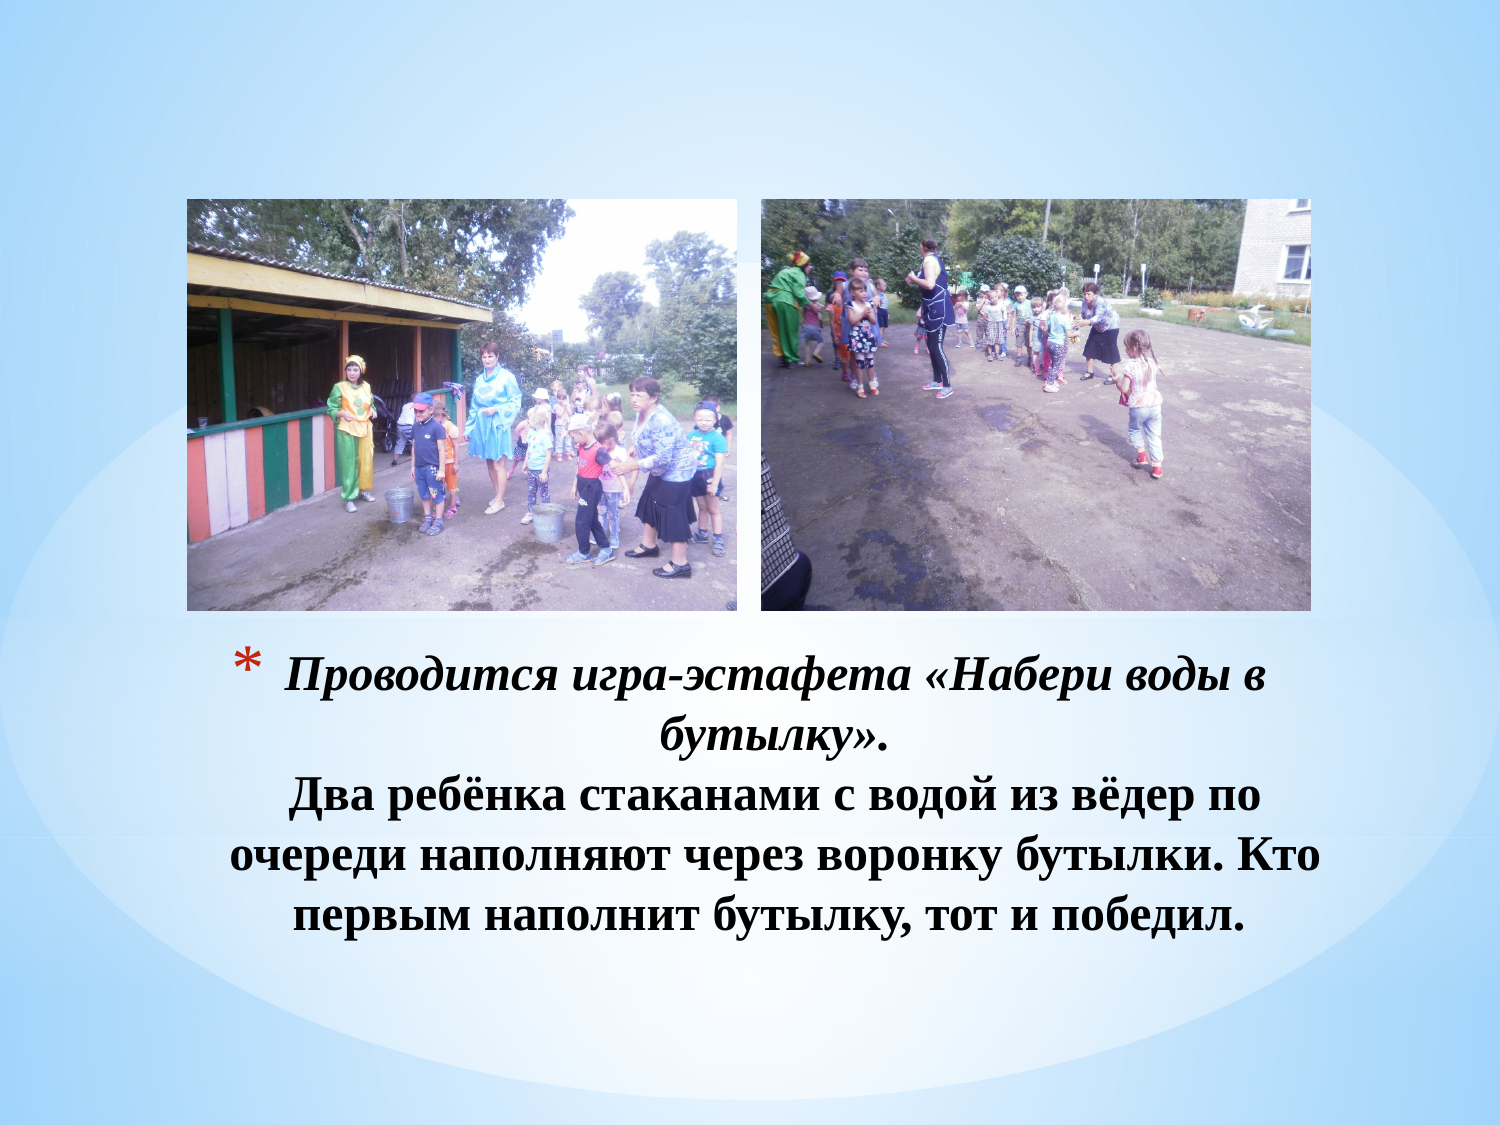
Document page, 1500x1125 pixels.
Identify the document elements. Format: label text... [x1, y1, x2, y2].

title Проводится игра-эстафета «Набери воды в бутылку». Два ребёнка стаканами с водой из вёдер по очереди наполняют через воронку бутылки. Кто первым наполнит бутылку, тот и победил. [135, 633, 1363, 905]
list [761, 198, 1312, 612]
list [187, 198, 737, 612]
